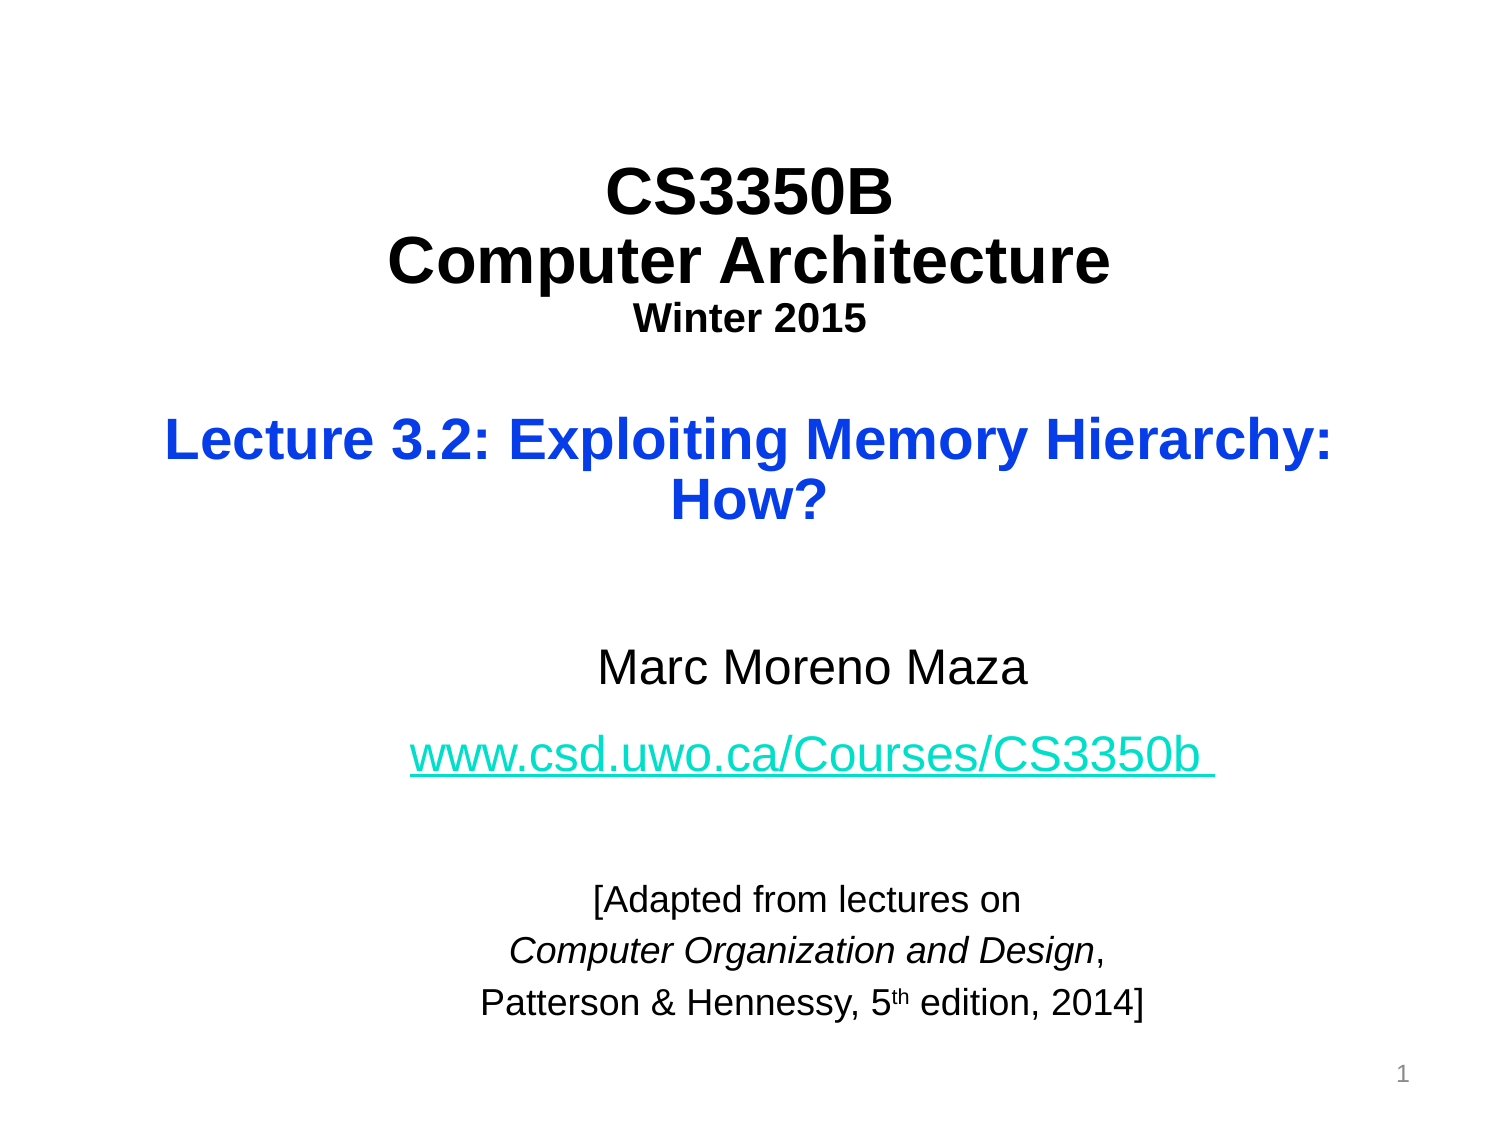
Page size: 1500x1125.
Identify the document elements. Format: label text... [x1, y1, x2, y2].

title CS3350B Computer Architecture Winter 2015 Lecture 3.2: Exploiting Memory Hierarchy: How? [147, 151, 1353, 539]
subtitle Marc Moreno Maza www.csd.uwo.ca/Courses/CS3350b [Adapted from lectures on Computer Organization and Design, Patterson & Hennessy, 5th edition, 2014] [224, 636, 1401, 1053]
slide_number 0 [1074, 1042, 1425, 1103]
